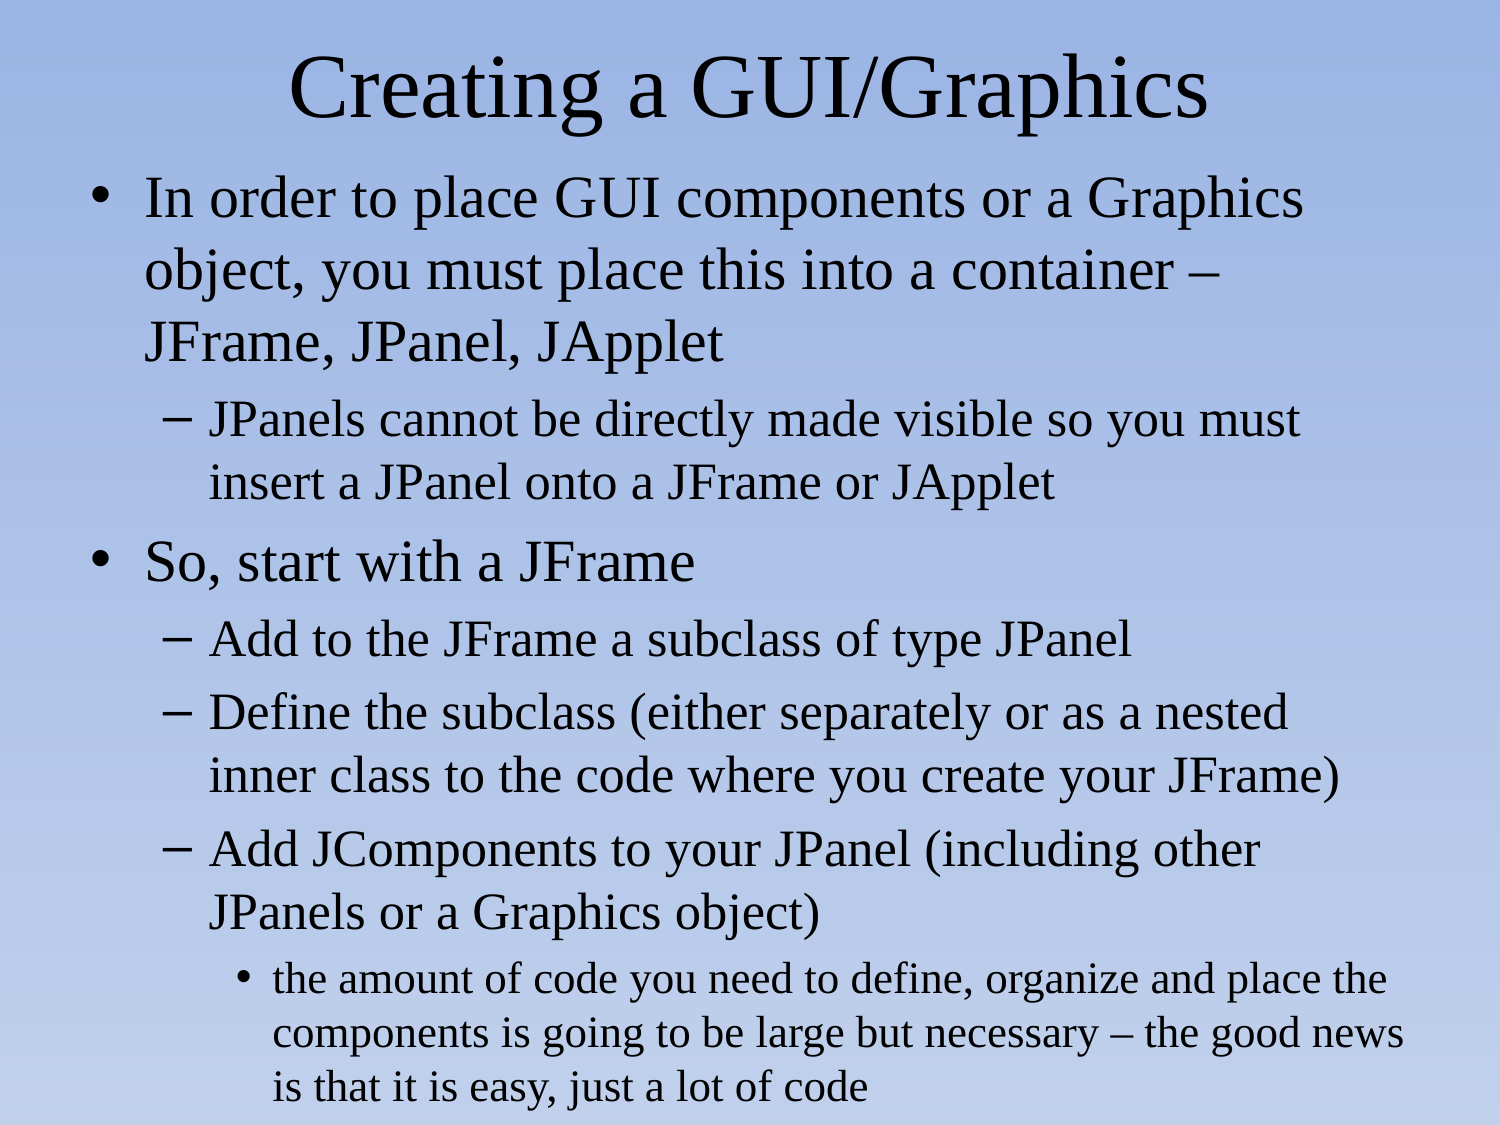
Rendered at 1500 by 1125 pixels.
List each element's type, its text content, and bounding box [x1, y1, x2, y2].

title Creating a GUI/Graphics [75, 0, 1425, 149]
list In order to place GUI components or a Graphics object, you must place this into a container – JFrame, JPanel, JApplet JPanels cannot be directly made visible so you must insert a JPanel onto a JFrame or JApplet So, start with a JFrame Add to the JFrame a subclass of type JPanel Define the subclass (either separately or as a nested inner class to the code where you create your JFrame) Add JComponents to your JPanel (including other JPanels or a Graphics object) the amount of code you need to define, organize and place the components is going to be large but necessary – the good news is that it is easy, just a lot of code [75, 149, 1425, 1125]
